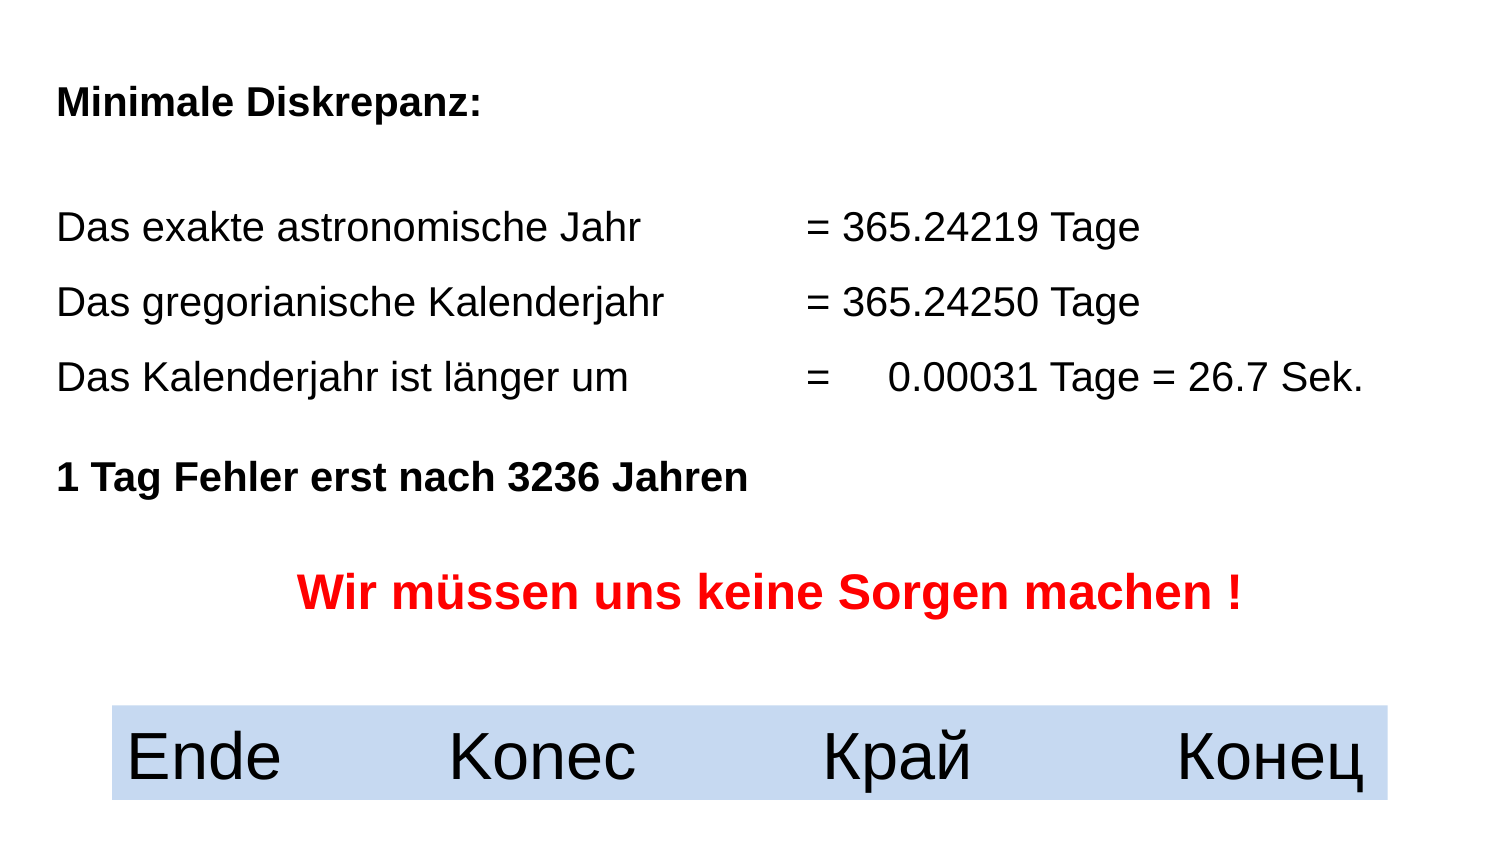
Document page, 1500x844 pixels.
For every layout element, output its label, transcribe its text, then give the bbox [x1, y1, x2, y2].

text_box Wir müssen uns keine Sorgen machen ! [282, 551, 1259, 627]
text_box Ende Konec Край Конец [112, 705, 1388, 800]
text_box Minimale Diskrepanz: Das exakte astronomische Jahr = 365.24219 Tage Das gregorianische Kalenderjahr = 365.24250 Tage Das Kalenderjahr ist länger um = 0.00031 Tage = 26.7 Sek. 1 Tag Fehler erst nach 3236 Jahren [41, 67, 1441, 508]
